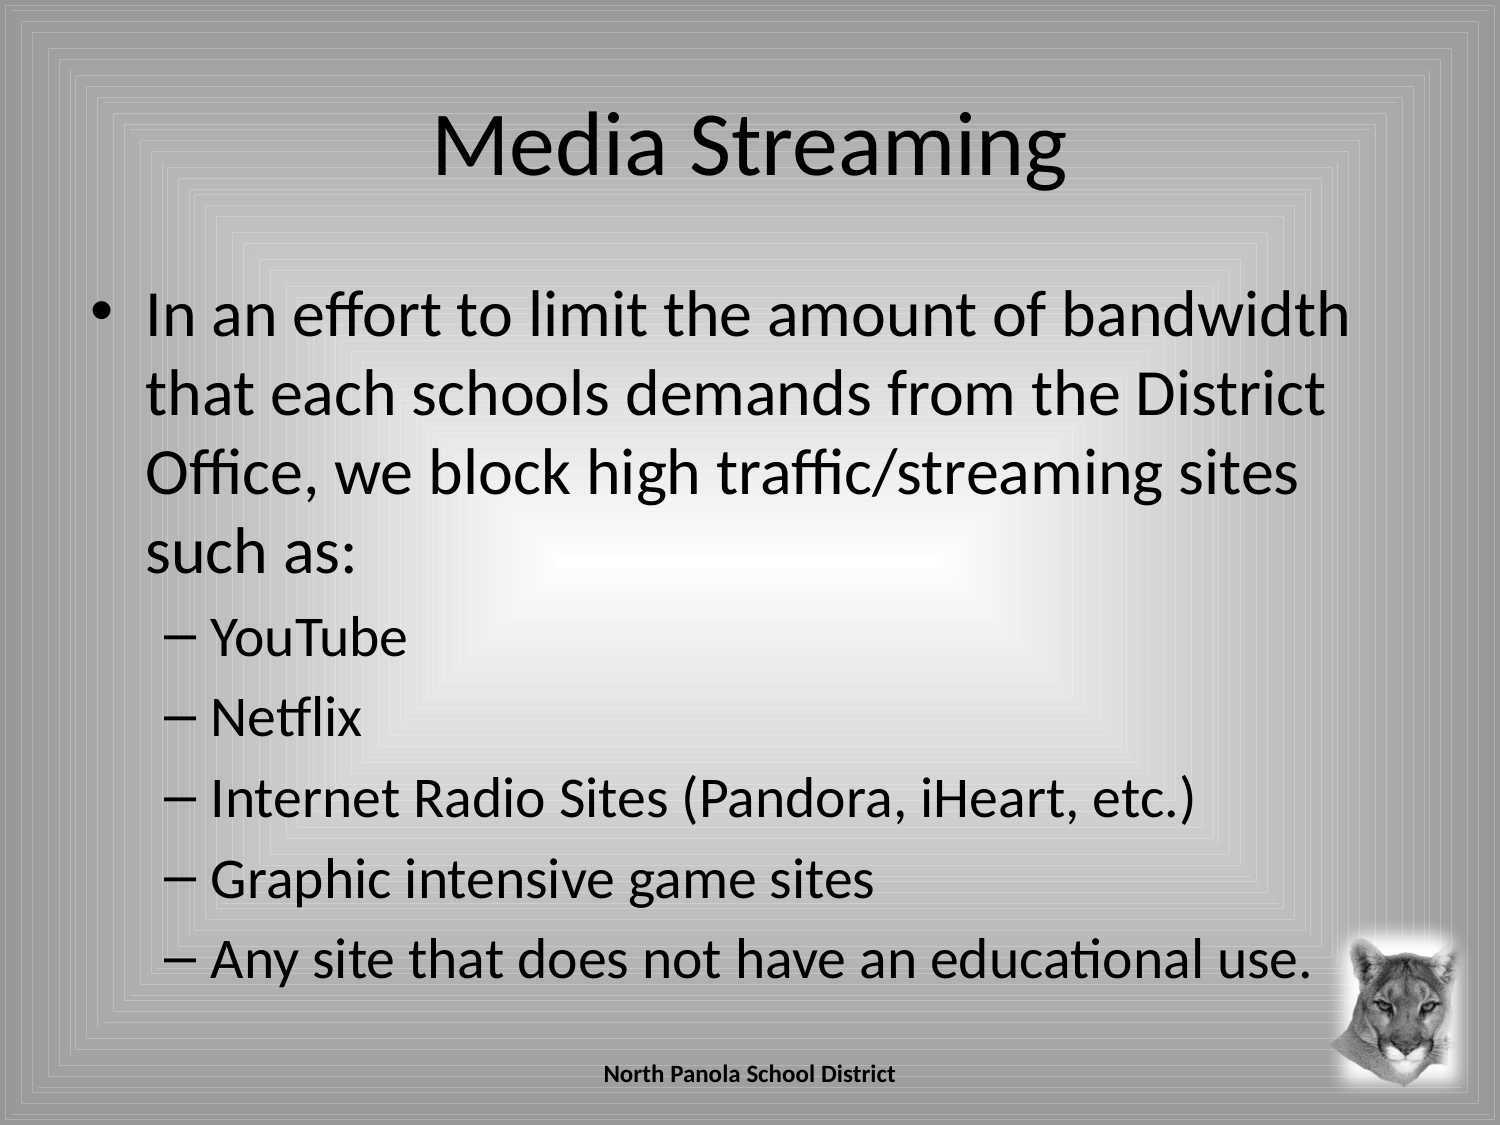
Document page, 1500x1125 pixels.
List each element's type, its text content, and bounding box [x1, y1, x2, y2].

footer North Panola School District [512, 1042, 988, 1103]
list In an effort to limit the amount of bandwidth that each schools demands from the District Office, we block high traffic/streaming sites such as: YouTube Netflix Internet Radio Sites (Pandora, iHeart, etc.) Graphic intensive game sites Any site that does not have an educational use. [75, 262, 1425, 1005]
title Media Streaming [75, 45, 1425, 233]
picture [1324, 916, 1476, 1101]
